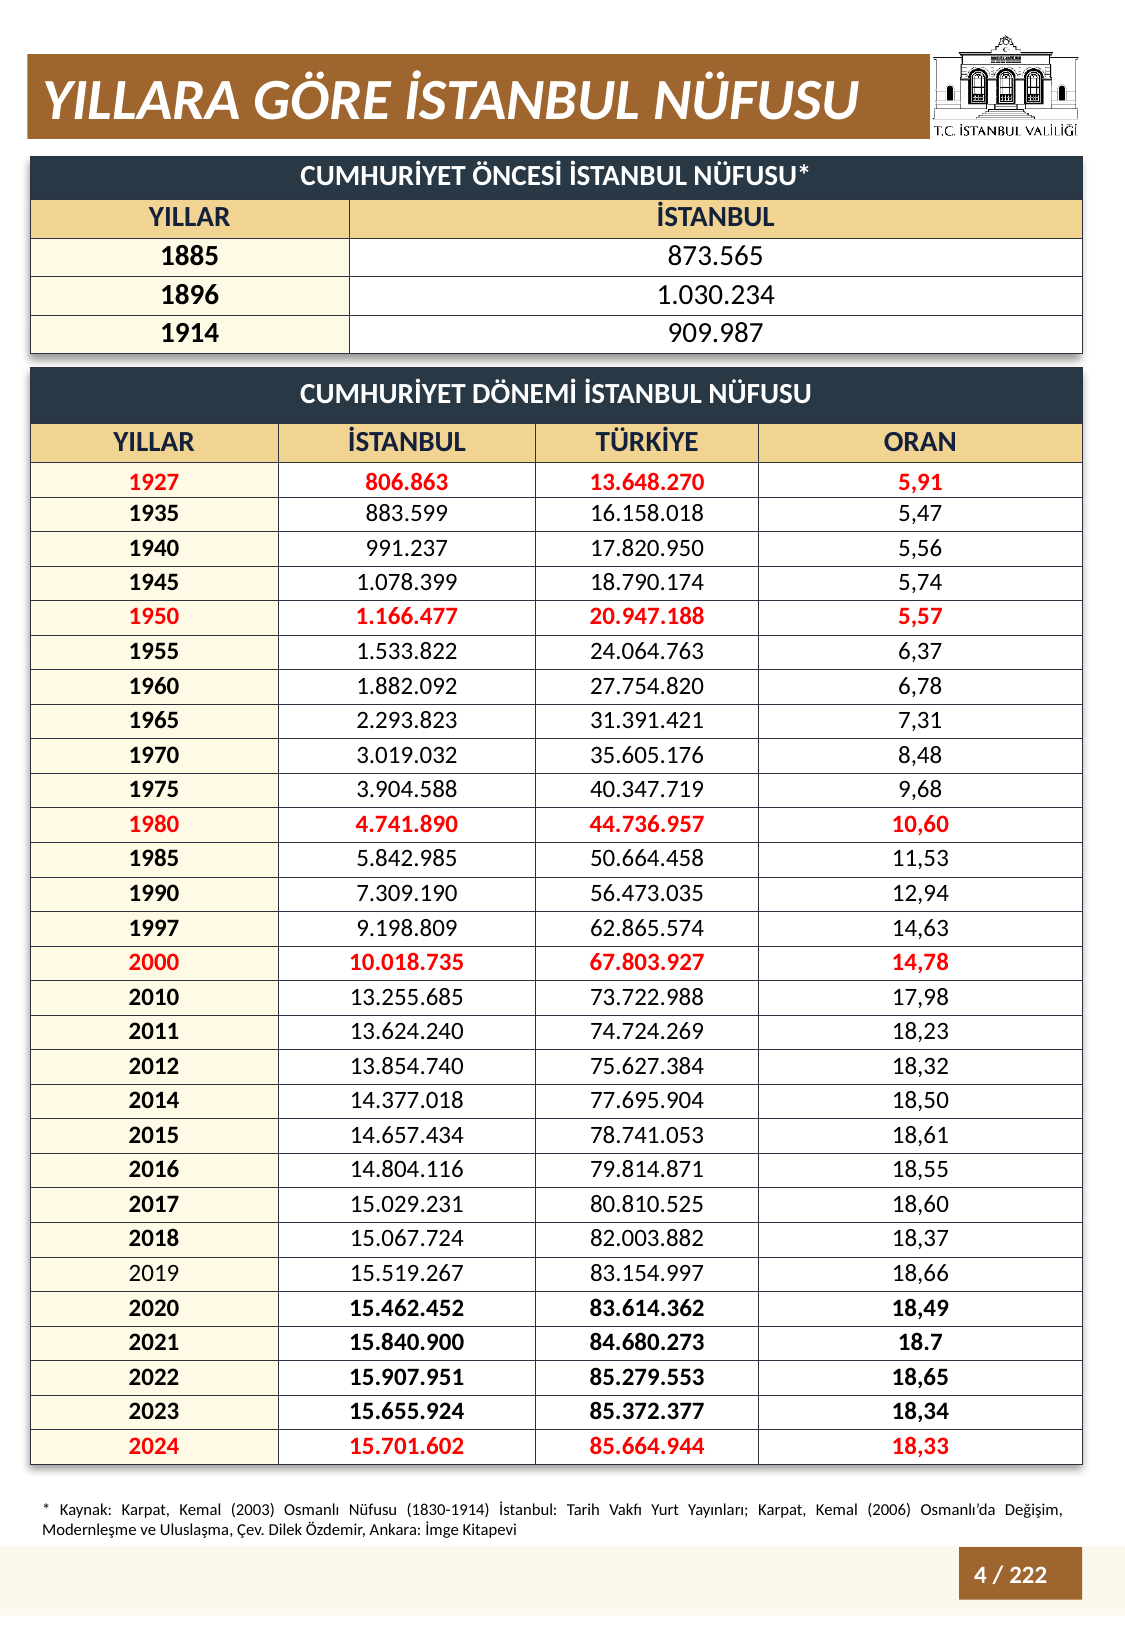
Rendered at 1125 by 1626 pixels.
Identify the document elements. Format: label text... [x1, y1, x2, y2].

table_header CUMHURİYET ÖNCESİ İSTANBUL NÜFUSU* [31, 157, 1082, 199]
table_cell 2011 [31, 1016, 278, 1049]
table_cell 909.987 [350, 316, 1082, 353]
table_cell 873.565 [350, 239, 1082, 276]
table_cell 7.309.190 [279, 878, 535, 911]
table_cell ORAN [759, 424, 1082, 462]
table_cell 85.664.944 [536, 1430, 758, 1464]
table_cell 62.865.574 [536, 912, 758, 946]
table_cell 78.741.053 [536, 1119, 758, 1153]
table_cell 18,61 [759, 1119, 1082, 1153]
table_cell 1896 [31, 277, 349, 315]
table_cell 80.810.525 [536, 1188, 758, 1222]
table_cell 1955 [31, 636, 278, 669]
table_cell 18,23 [759, 1016, 1082, 1049]
table_cell 11,53 [759, 843, 1082, 877]
table_cell 18.790.174 [536, 567, 758, 600]
table_cell 9.198.809 [279, 912, 535, 946]
table_cell 18,37 [759, 1223, 1082, 1257]
table_cell 1.533.822 [279, 636, 535, 669]
table_cell 83.614.362 [536, 1292, 758, 1326]
table_cell 1990 [31, 878, 278, 911]
table_cell 2014 [31, 1085, 278, 1118]
table_cell 14.657.434 [279, 1119, 535, 1153]
table_cell 2.293.823 [279, 705, 535, 738]
table_cell 77.695.904 [536, 1085, 758, 1118]
table_cell 2021 [31, 1327, 278, 1360]
table_cell 5,56 [759, 532, 1082, 566]
table_cell 2023 [31, 1396, 278, 1429]
table_cell 24.064.763 [536, 636, 758, 669]
table_cell 1945 [31, 567, 278, 600]
table_cell 10.018.735 [279, 947, 535, 980]
table_cell 5.842.985 [279, 843, 535, 877]
table_cell 991.237 [279, 532, 535, 566]
table_cell 50.664.458 [536, 843, 758, 877]
table_cell 18,49 [759, 1292, 1082, 1326]
table_cell 1965 [31, 705, 278, 738]
table_cell 73.722.988 [536, 981, 758, 1015]
table_cell 2024 [31, 1430, 278, 1464]
table_cell 74.724.269 [536, 1016, 758, 1049]
table_cell 2020 [31, 1292, 278, 1326]
table_cell 13.854.740 [279, 1050, 535, 1084]
table_cell 2016 [31, 1154, 278, 1187]
table_cell 16.158.018 [536, 498, 758, 531]
table_cell İSTANBUL [279, 424, 535, 462]
slide_number 4 / 222 [959, 1547, 1083, 1600]
table_cell 14,78 [759, 947, 1082, 980]
table_cell 85.372.377 [536, 1396, 758, 1429]
table_cell 883.599 [279, 498, 535, 531]
table_cell 1997 [31, 912, 278, 946]
table_cell 31.391.421 [536, 705, 758, 738]
table_cell 9,68 [759, 774, 1082, 807]
table_cell 5,47 [759, 498, 1082, 531]
text_box YILLARA GÖRE İSTANBUL NÜFUSU [27, 54, 930, 139]
table_cell 3.904.588 [279, 774, 535, 807]
table_cell 75.627.384 [536, 1050, 758, 1084]
table_cell 13.255.685 [279, 981, 535, 1015]
table_cell 2010 [31, 981, 278, 1015]
table_cell 1885 [31, 239, 349, 276]
table_cell 1980 [31, 808, 278, 842]
table_cell 806.863 [279, 463, 535, 497]
table_cell 18,34 [759, 1396, 1082, 1429]
table_cell YILLAR [31, 424, 278, 462]
table_cell 18.7 [759, 1327, 1082, 1360]
table_cell 15.519.267 [279, 1258, 535, 1291]
table_cell İSTANBUL [350, 200, 1082, 238]
table_cell 2015 [31, 1119, 278, 1153]
table_cell 2022 [31, 1361, 278, 1395]
table_cell 5,74 [759, 567, 1082, 600]
table_cell 1950 [31, 601, 278, 635]
table_cell 35.605.176 [536, 739, 758, 773]
table_cell 84.680.273 [536, 1327, 758, 1360]
table_cell 1940 [31, 532, 278, 566]
table_cell 18,55 [759, 1154, 1082, 1187]
table_cell TÜRKİYE [536, 424, 758, 462]
table_cell 1.166.477 [279, 601, 535, 635]
table_cell 17,98 [759, 981, 1082, 1015]
table_cell 27.754.820 [536, 670, 758, 704]
table_cell 15.029.231 [279, 1188, 535, 1222]
text_box * Kaynak: Karpat, Kemal (2003) Osmanlı Nüfusu (1830-1914) İstanbul: Tarih Vakfı Yurt Yayınları; Karpat, Kemal (2006) Osmanlı’da Değişim, Modernleşme ve Uluslaşma, Çev. Dilek Özdemir, Ankara: İmge Kitapevi [27, 1491, 1080, 1547]
table_cell 2000 [31, 947, 278, 980]
table_cell 2018 [31, 1223, 278, 1257]
table_cell 1927 [31, 463, 278, 497]
table_cell 85.279.553 [536, 1361, 758, 1395]
table_cell 15.655.924 [279, 1396, 535, 1429]
table_cell 20.947.188 [536, 601, 758, 635]
table_cell 1.882.092 [279, 670, 535, 704]
table_cell 17.820.950 [536, 532, 758, 566]
table_cell 1.078.399 [279, 567, 535, 600]
table_cell 1975 [31, 774, 278, 807]
table_cell 5,57 [759, 601, 1082, 635]
table_cell 1960 [31, 670, 278, 704]
table_header CUMHURİYET DÖNEMİ İSTANBUL NÜFUSU [31, 368, 1082, 423]
table_cell 18,60 [759, 1188, 1082, 1222]
table_cell 15.067.724 [279, 1223, 535, 1257]
table_cell 18,32 [759, 1050, 1082, 1084]
table_cell 8,48 [759, 739, 1082, 773]
table_cell 3.019.032 [279, 739, 535, 773]
table_cell 14.804.116 [279, 1154, 535, 1187]
table_cell 2019 [31, 1258, 278, 1291]
table_cell 40.347.719 [536, 774, 758, 807]
table_cell YILLAR [31, 200, 349, 238]
table_cell 14.377.018 [279, 1085, 535, 1118]
table_cell 13.648.270 [536, 463, 758, 497]
table_cell 18,50 [759, 1085, 1082, 1118]
table_cell 18,66 [759, 1258, 1082, 1291]
table_cell 4.741.890 [279, 808, 535, 842]
table_cell 10,60 [759, 808, 1082, 842]
table_cell 1914 [31, 316, 349, 353]
table_cell 2012 [31, 1050, 278, 1084]
table_cell 1.030.234 [350, 277, 1082, 315]
table_cell 82.003.882 [536, 1223, 758, 1257]
table_cell 79.814.871 [536, 1154, 758, 1187]
table_cell 1970 [31, 739, 278, 773]
table_cell 18,65 [759, 1361, 1082, 1395]
table_cell 6,78 [759, 670, 1082, 704]
table_cell 15.462.452 [279, 1292, 535, 1326]
table_cell 2017 [31, 1188, 278, 1222]
table_cell 7,31 [759, 705, 1082, 738]
table_cell 5,91 [759, 463, 1082, 497]
table_cell 1935 [31, 498, 278, 531]
table_cell 18,33 [759, 1430, 1082, 1464]
table_cell 56.473.035 [536, 878, 758, 911]
table_cell 44.736.957 [536, 808, 758, 842]
table_cell 83.154.997 [536, 1258, 758, 1291]
table_cell 15.701.602 [279, 1430, 535, 1464]
table_cell 15.907.951 [279, 1361, 535, 1395]
table_cell 67.803.927 [536, 947, 758, 980]
table_cell 6,37 [759, 636, 1082, 669]
table_cell 12,94 [759, 878, 1082, 911]
table_cell 15.840.900 [279, 1327, 535, 1360]
table_cell 1985 [31, 843, 278, 877]
table_cell 14,63 [759, 912, 1082, 946]
table_cell 13.624.240 [279, 1016, 535, 1049]
